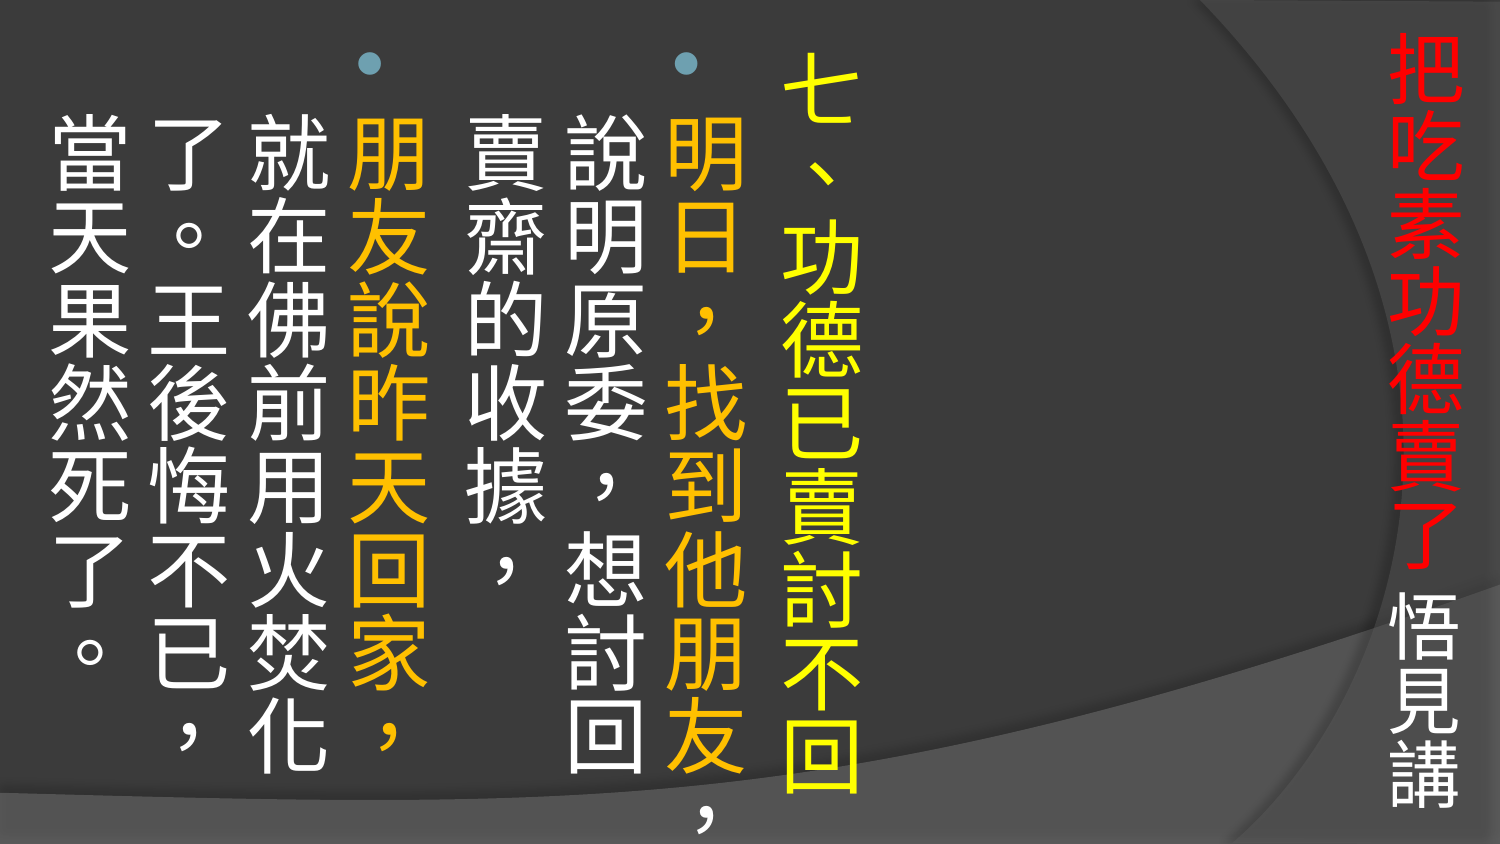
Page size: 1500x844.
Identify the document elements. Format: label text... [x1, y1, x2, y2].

list 七、功德已賣討不回 明日，找到他朋友，說明原委，想討回賣齋的收據， 朋友說昨天回家，就在佛前用火焚化了。王後悔不已，當天果然死了。 [29, 27, 1365, 820]
title 把吃素功德賣了 悟見講 [1364, 21, 1483, 820]
